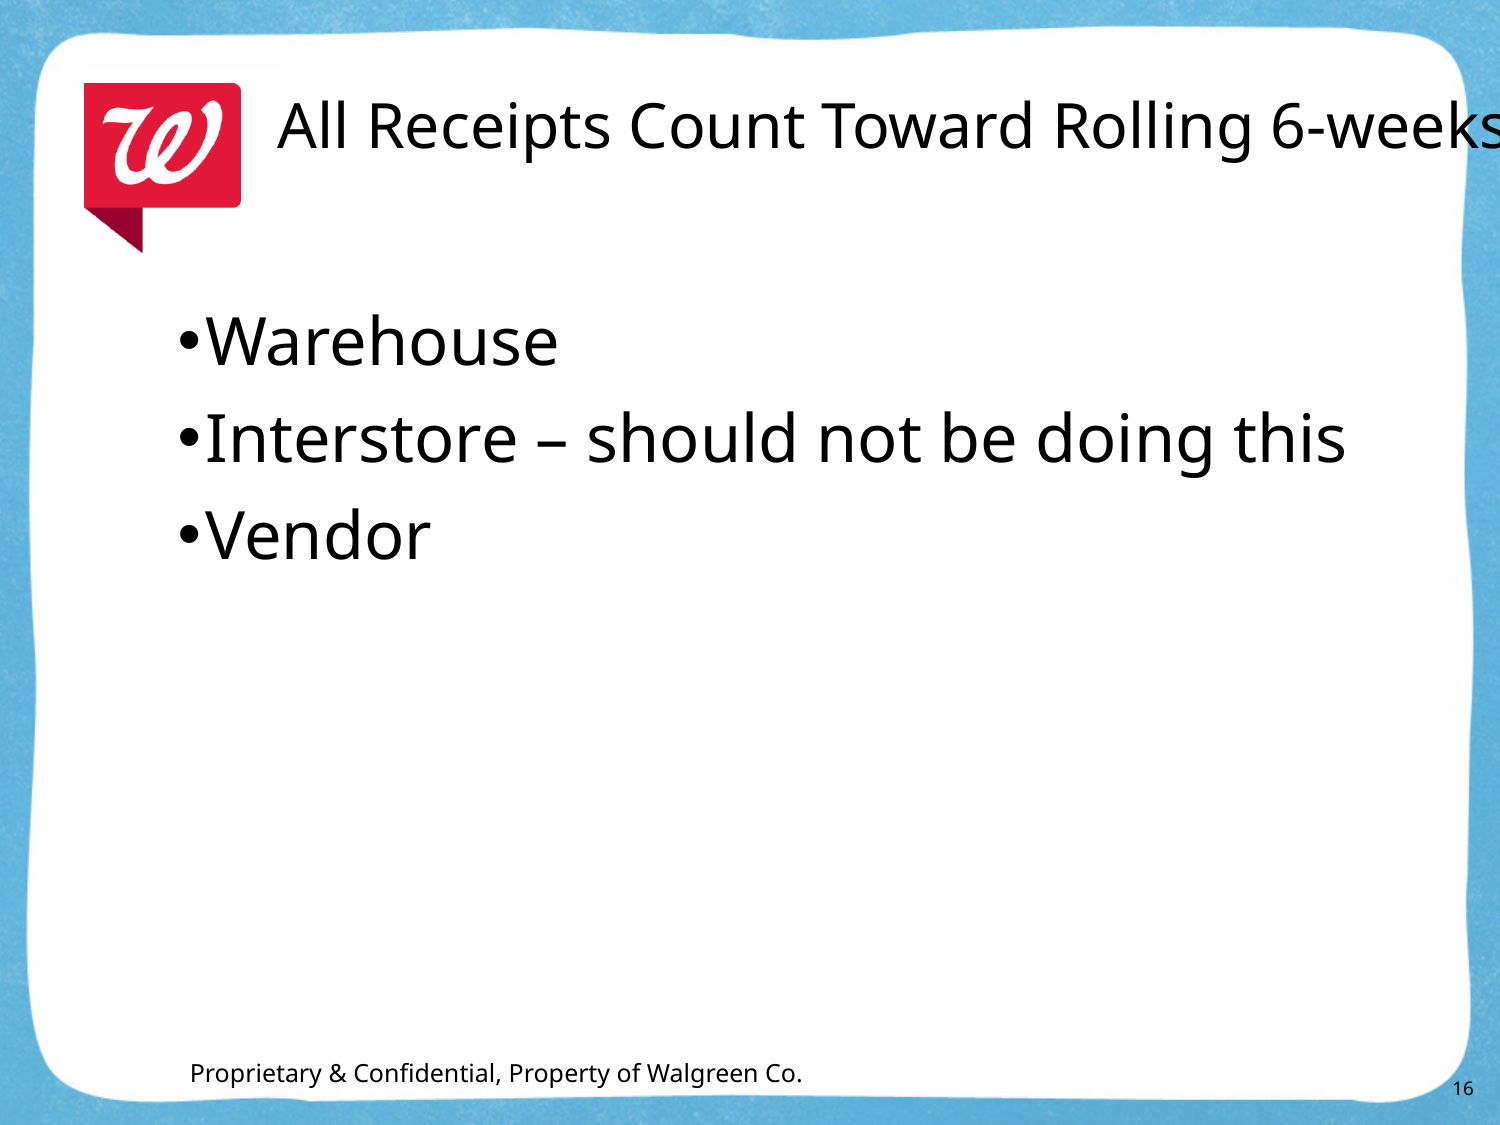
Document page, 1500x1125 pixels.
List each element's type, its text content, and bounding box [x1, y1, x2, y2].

title All Receipts Count Toward Rolling 6-weeks [262, 87, 1500, 225]
picture [0, 0, 1500, 1125]
list Warehouse Interstore – should not be doing this Vendor [162, 299, 1438, 975]
